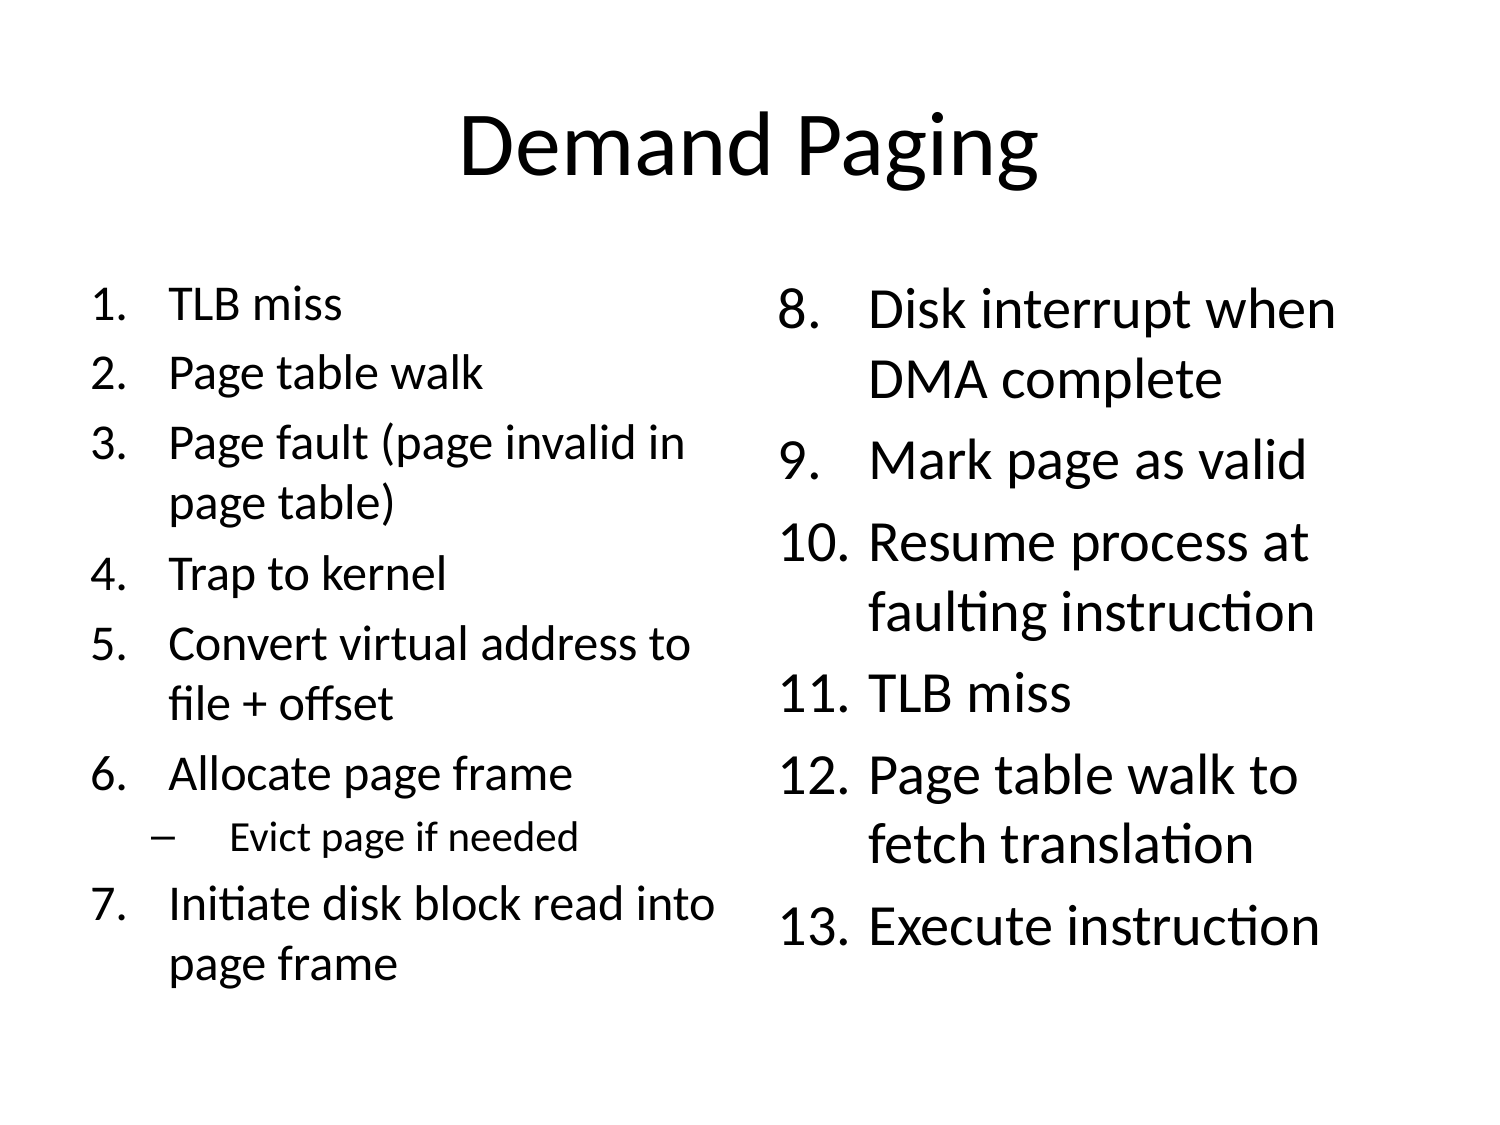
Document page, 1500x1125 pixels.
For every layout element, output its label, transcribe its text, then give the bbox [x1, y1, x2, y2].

list Disk interrupt when DMA complete Mark page as valid Resume process at faulting instruction TLB miss Page table walk to fetch translation Execute instruction [762, 262, 1425, 1005]
title Demand Paging [75, 45, 1425, 233]
list TLB miss Page table walk Page fault (page invalid in page table) Trap to kernel Convert virtual address to file + offset Allocate page frame Evict page if needed Initiate disk block read into page frame [75, 262, 738, 1005]
